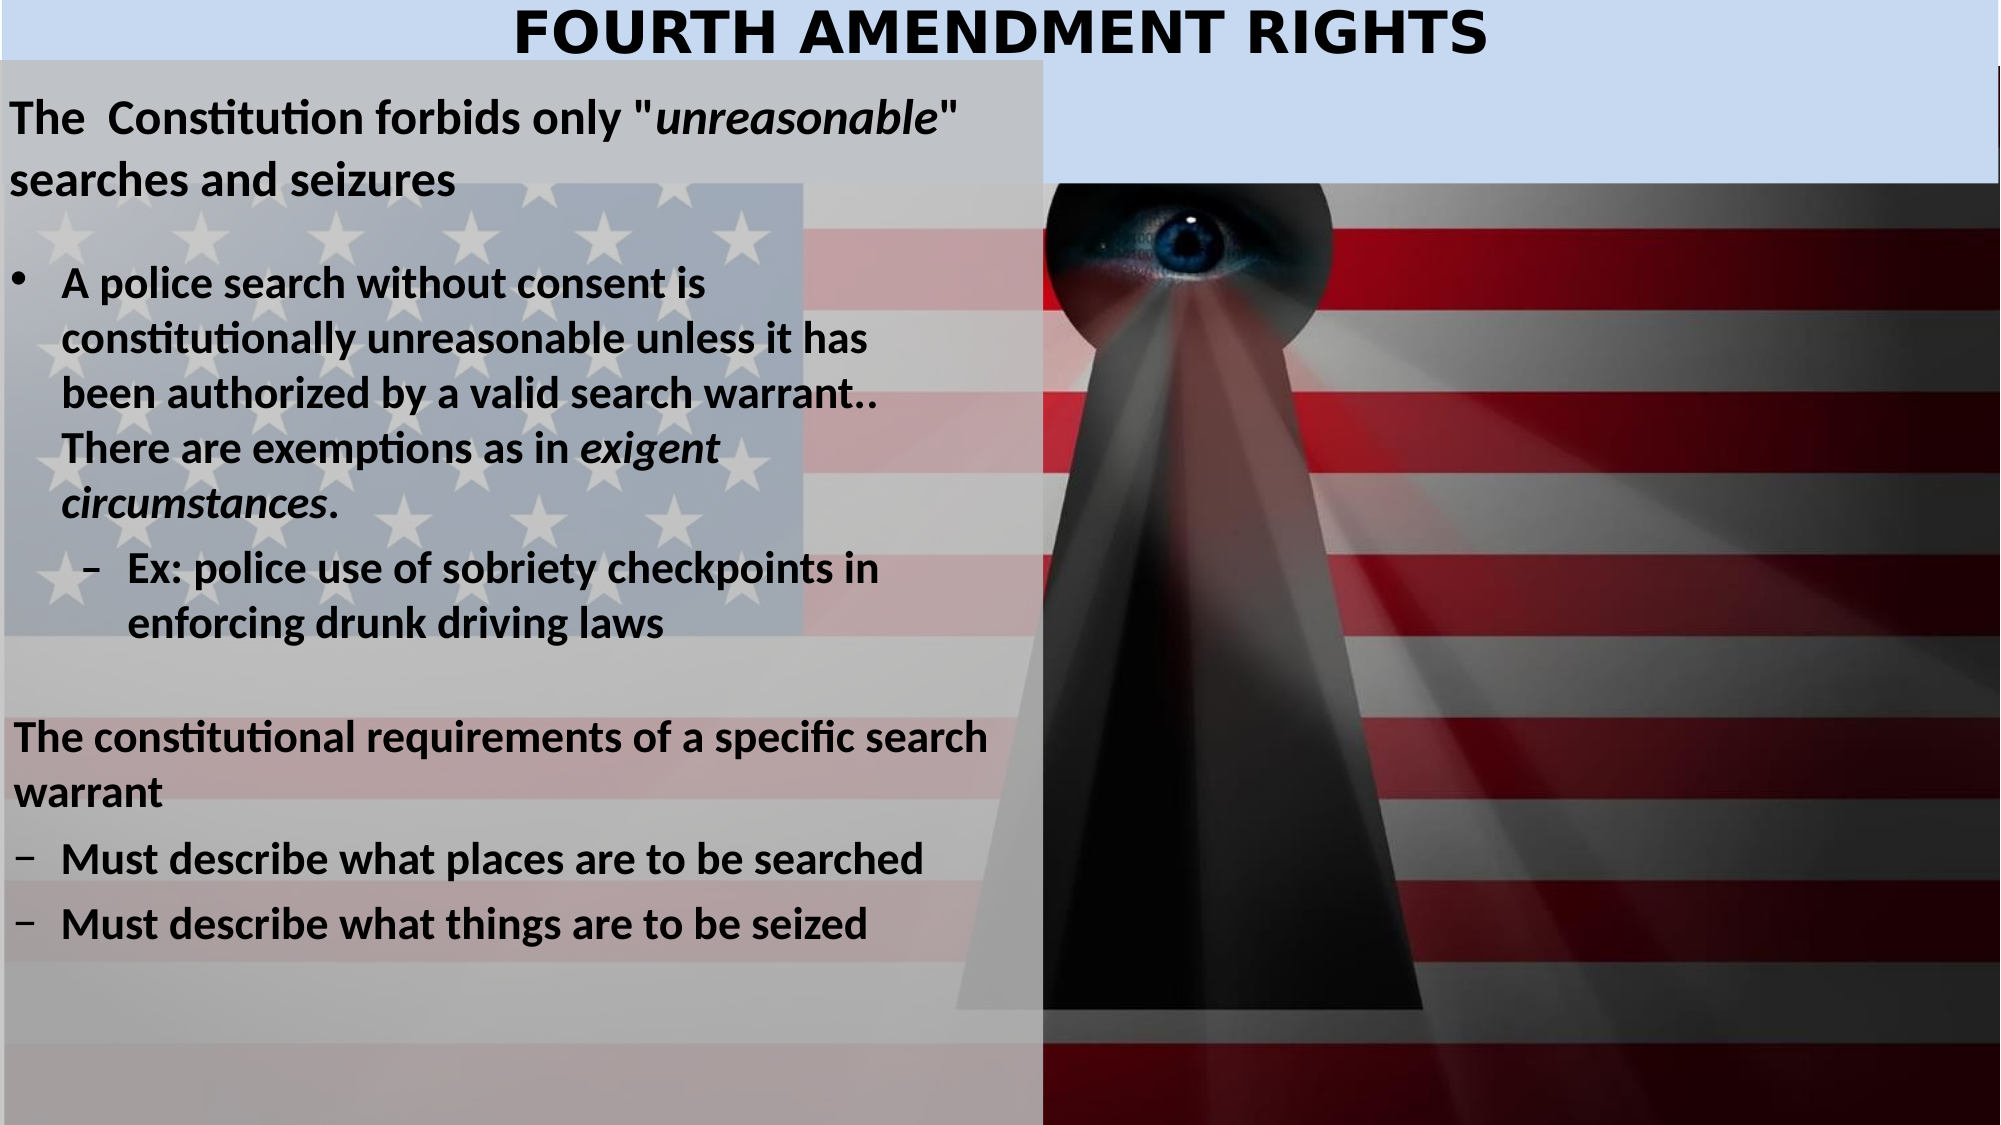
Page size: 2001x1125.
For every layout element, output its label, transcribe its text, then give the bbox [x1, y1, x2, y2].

text_box [0, 60, 1044, 1125]
title FOURTH AMENDMENT RIGHTS [1, 0, 1999, 184]
text_box [1044, 66, 2000, 1125]
text_box A police search without consent is constitutionally unreasonable unless it has been authorized by a valid search warrant.. There are exemptions as in exigent circumstances. – Ex: police use of sobriety checkpoints in enforcing drunk driving laws [3, 250, 991, 649]
text_box The Constitution forbids only "unreasonable" searches and seizures [7, 82, 1993, 207]
text_box The constitutional requirements of a specific search warrant Must describe what places are to be searched Must describe what things are to be seized [11, 694, 1032, 949]
